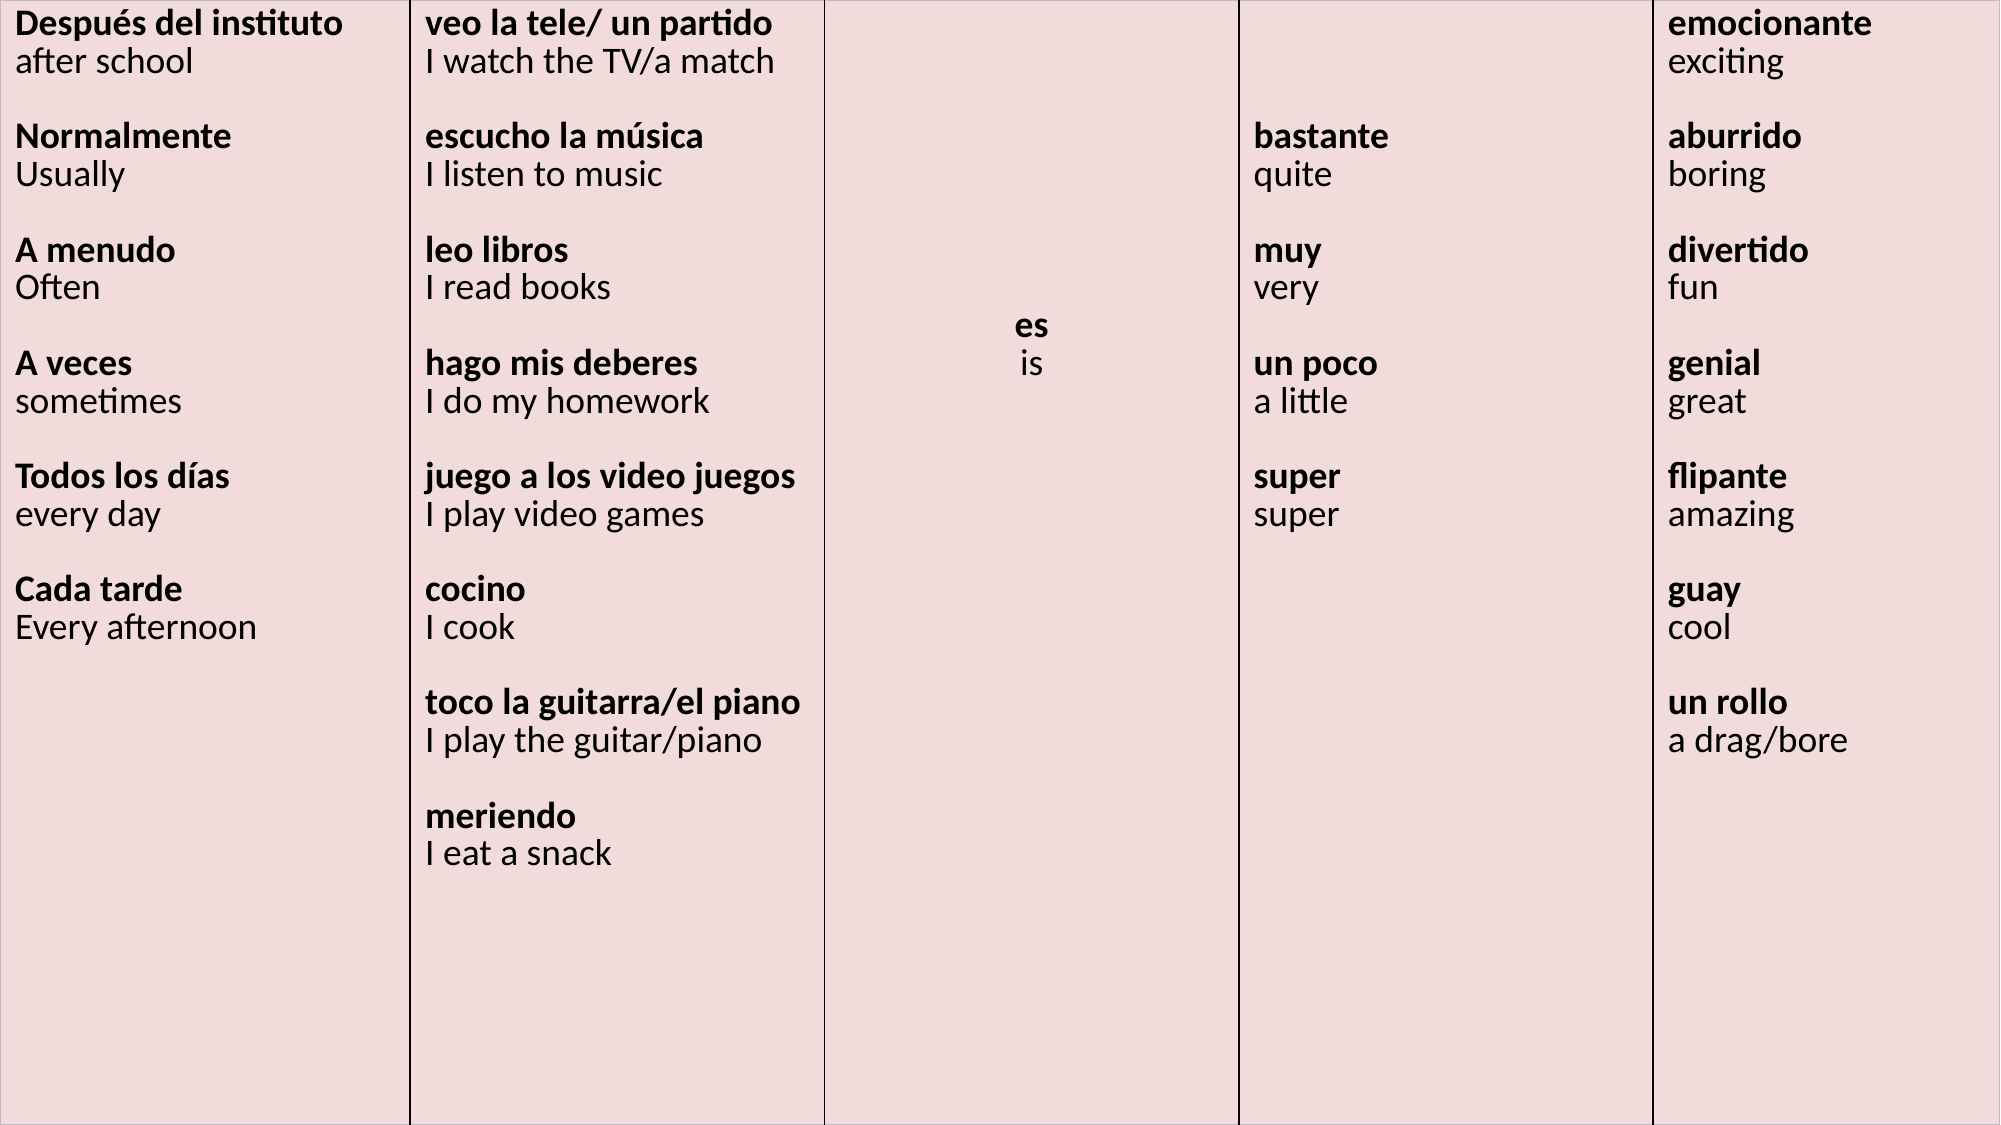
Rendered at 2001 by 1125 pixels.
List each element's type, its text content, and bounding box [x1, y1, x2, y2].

table_header emocionante exciting aburrido boring divertido fun genial great flipante amazing guay cool un rollo a drag/bore [1654, 1, 1999, 1124]
table_header bastante quite muy very un poco a little super super [1240, 1, 1652, 1124]
table_header Después del instituto after school Normalmente Usually A menudo Often A veces sometimes Todos los días every day Cada tarde Every afternoon [1, 1, 409, 1124]
table_header veo la tele/ un partido I watch the TV/a match escucho la música I listen to music leo libros I read books hago mis deberes I do my homework juego a los video juegos I play video games cocino I cook toco la guitarra/el piano I play the guitar/piano meriendo I eat a snack [411, 1, 824, 1124]
table_header es is [825, 1, 1238, 1124]
